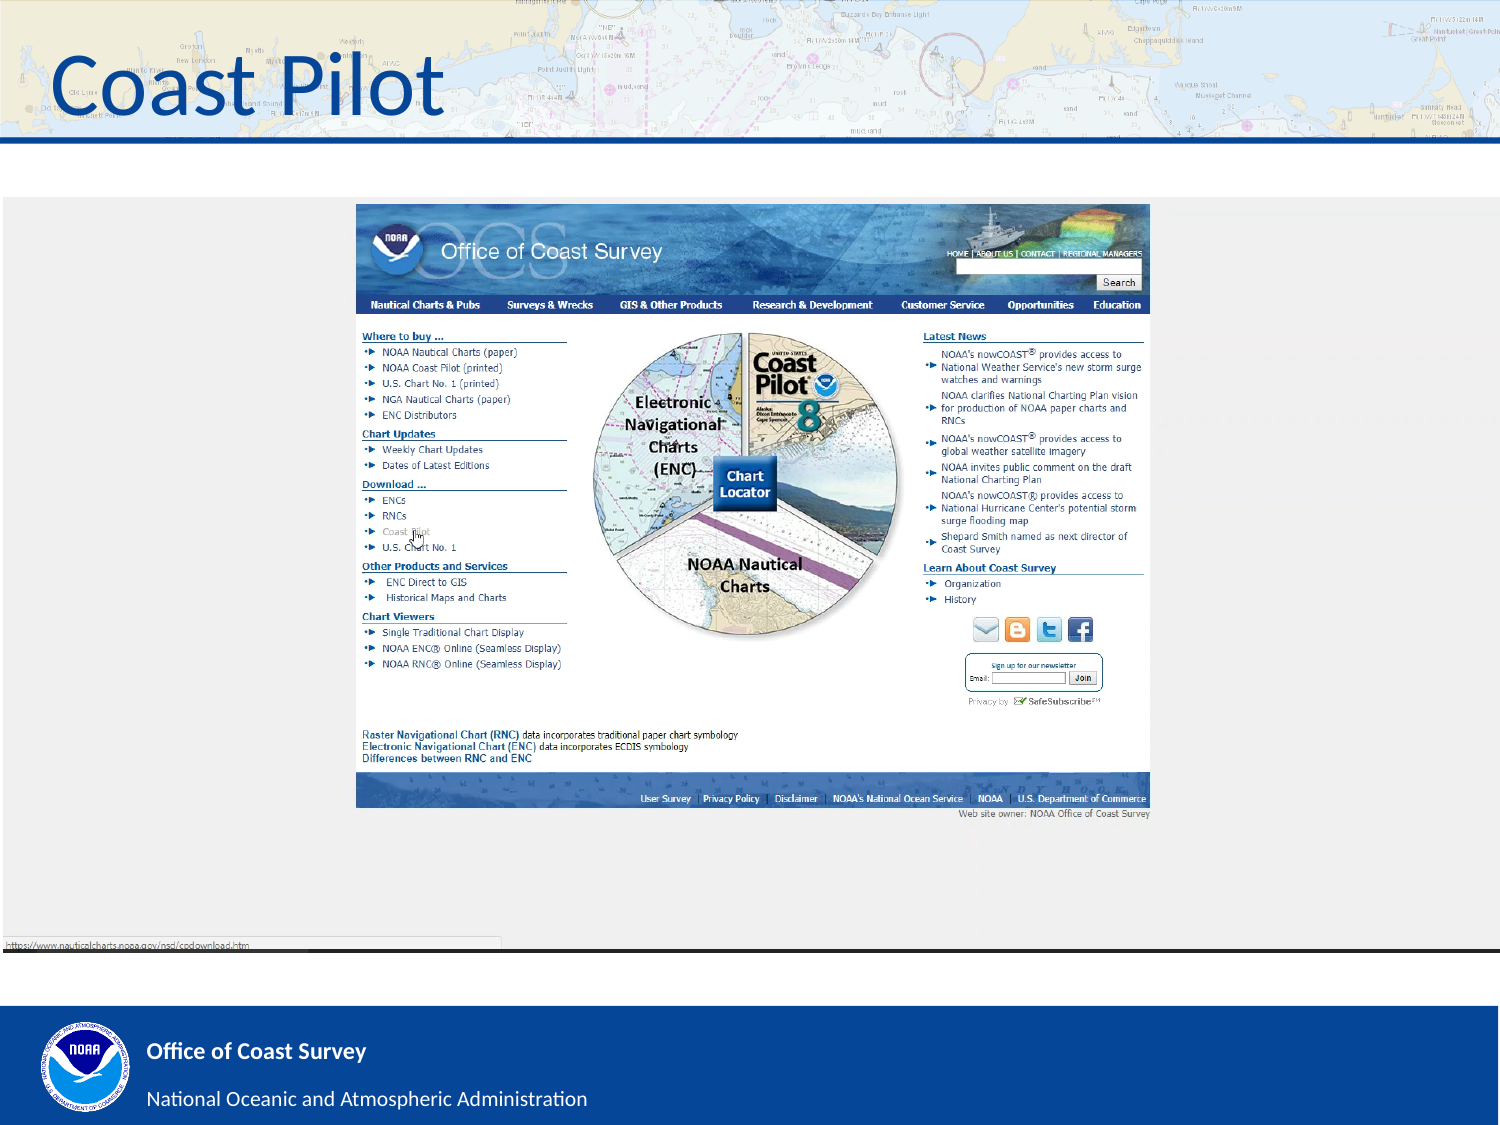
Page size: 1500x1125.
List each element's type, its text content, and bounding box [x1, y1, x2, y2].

picture [37, 1019, 132, 1115]
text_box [2, 196, 1500, 954]
text_box Office of Coast Survey National Oceanic and Atmospheric Administration [131, 1043, 822, 1125]
text_box [0, 139, 1500, 145]
text_box [0, 1005, 1499, 1125]
picture [0, 0, 1500, 139]
